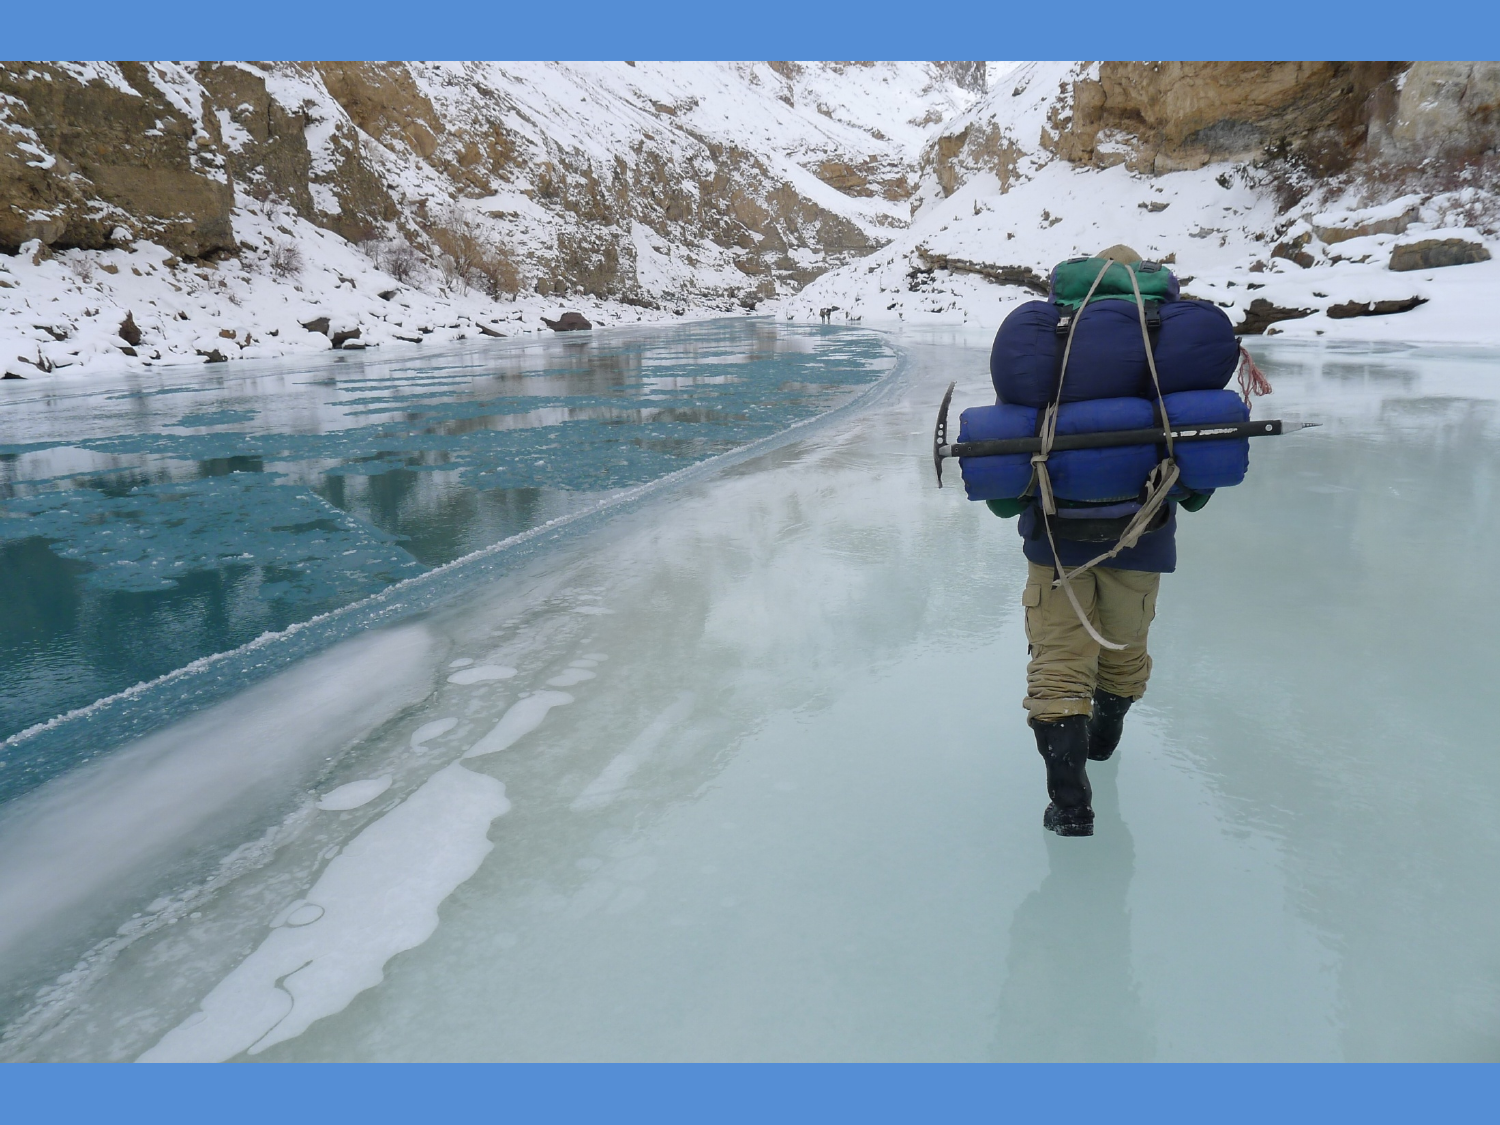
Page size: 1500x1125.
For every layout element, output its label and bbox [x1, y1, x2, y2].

picture [0, 61, 1500, 1064]
